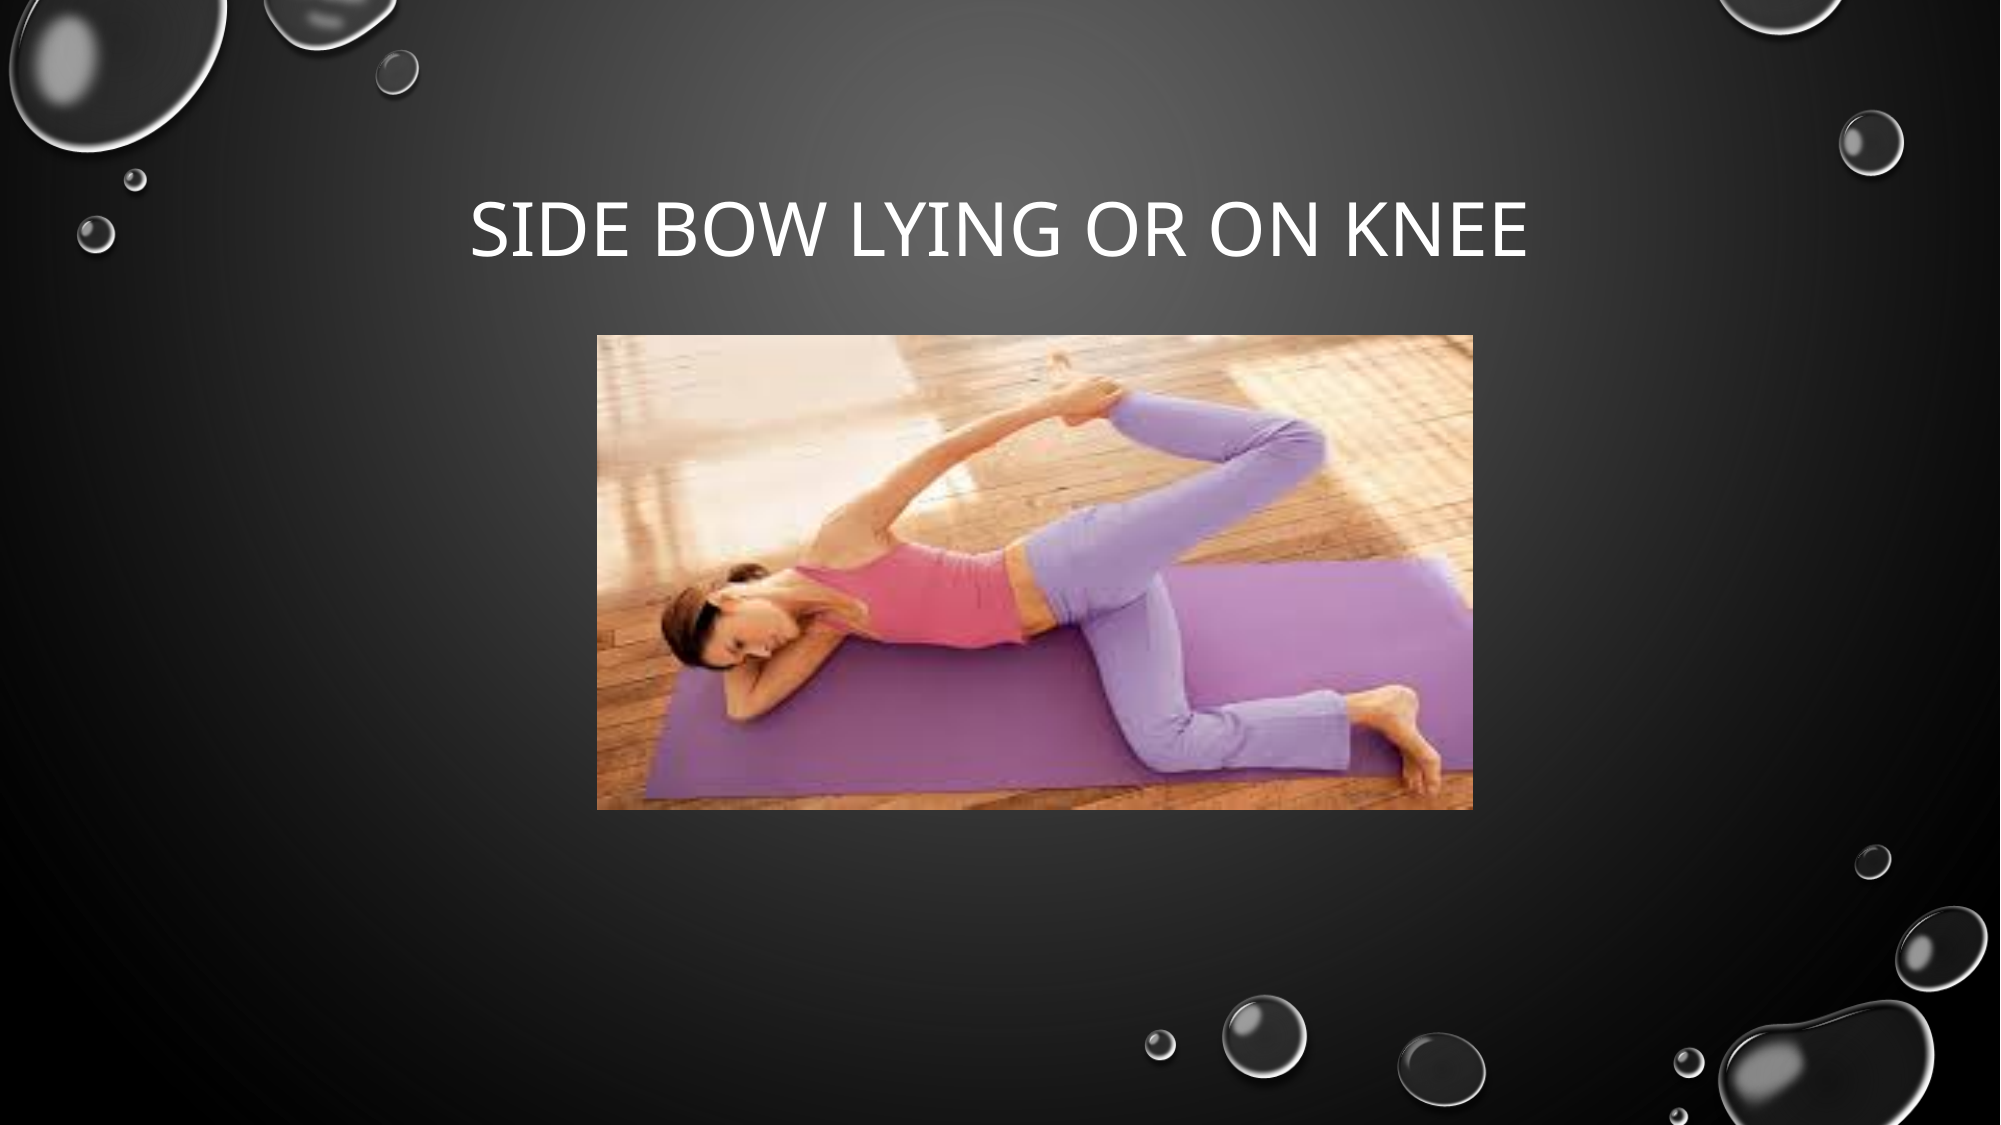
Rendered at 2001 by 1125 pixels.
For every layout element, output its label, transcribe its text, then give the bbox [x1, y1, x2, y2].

picture [0, 0, 2000, 1125]
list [596, 335, 1473, 810]
title Side bow lying or on knee [149, 101, 1851, 364]
